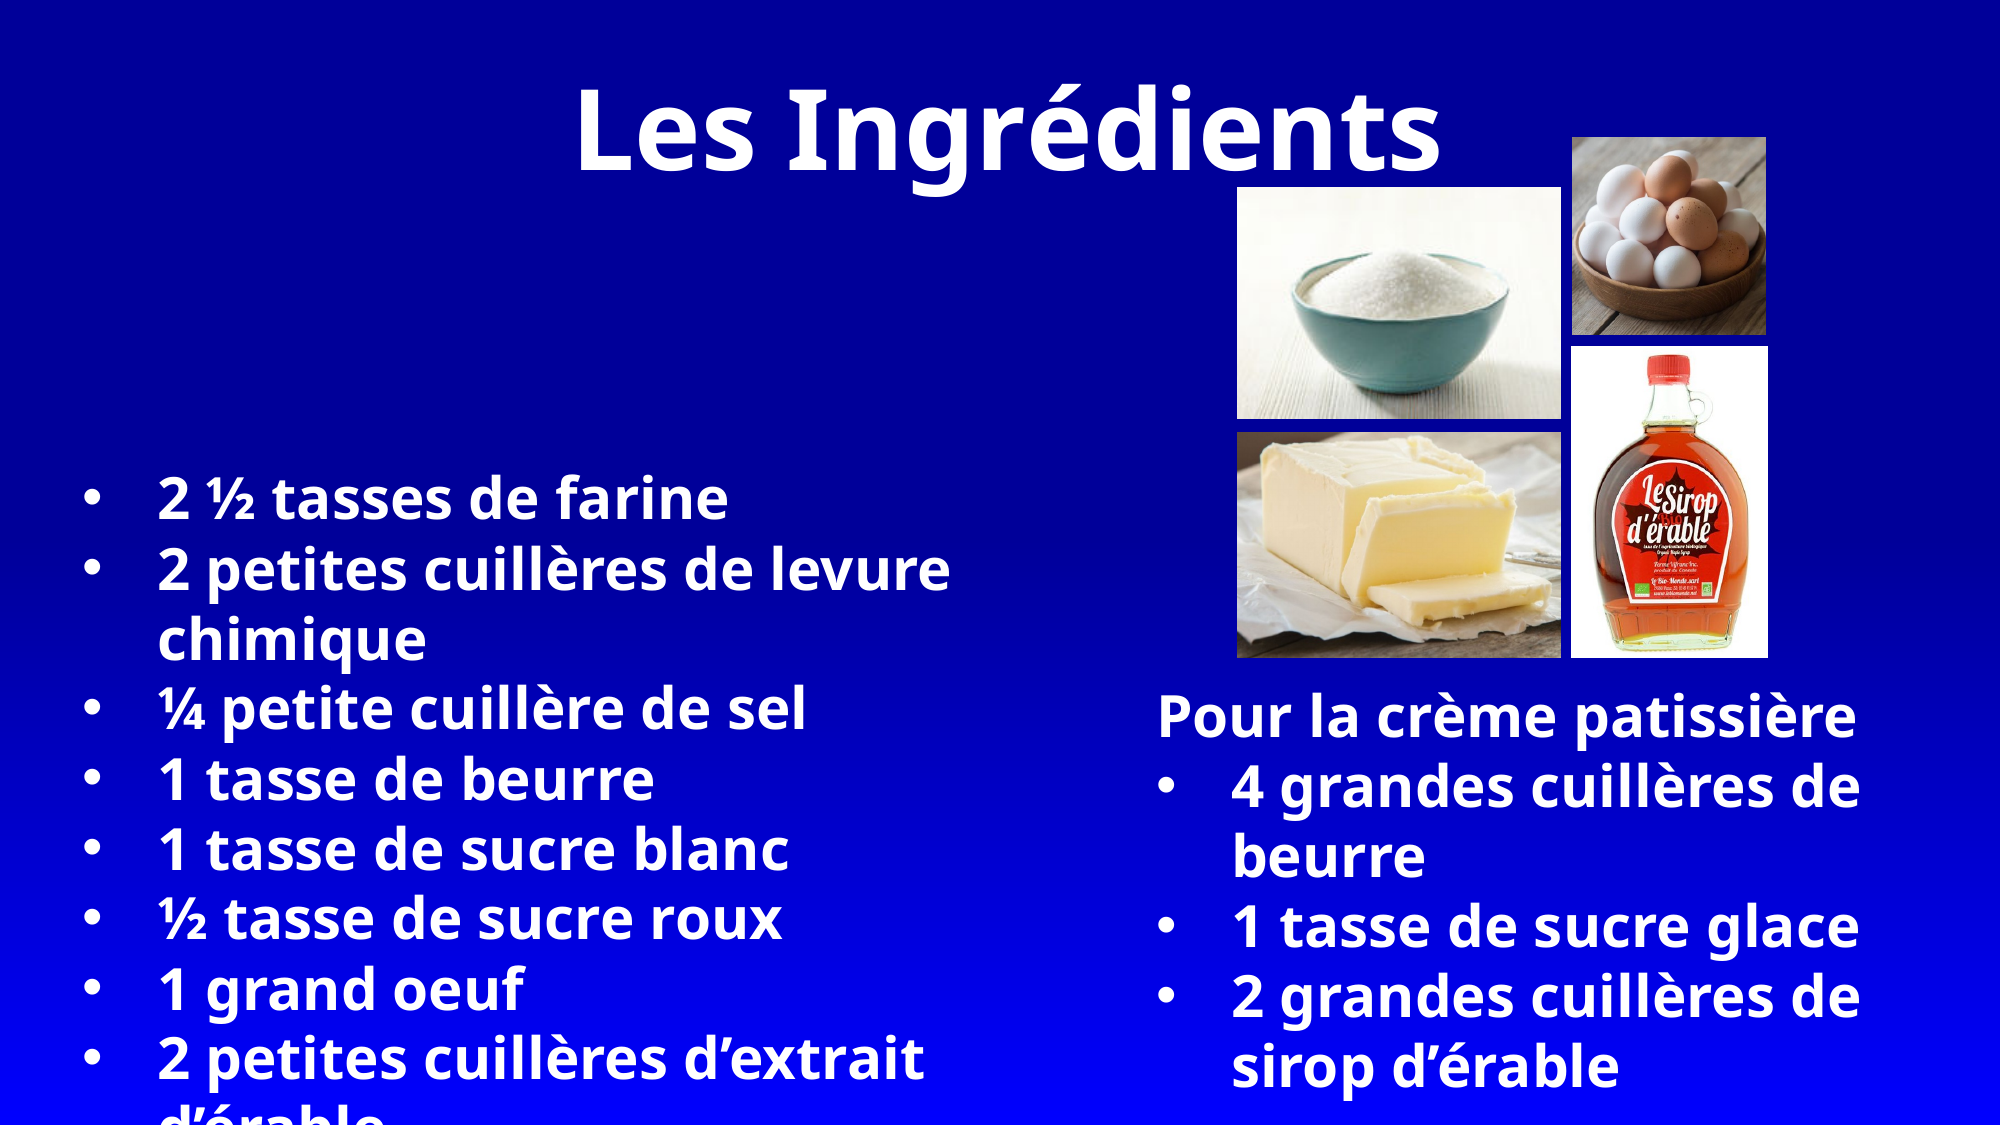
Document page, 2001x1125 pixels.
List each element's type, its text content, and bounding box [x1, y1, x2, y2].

text_box Les Ingrédients [386, 50, 1629, 202]
text_box Pour la crème patissière 4 grandes cuillères de beurre 1 tasse de sucre glace 2 grandes cuillères de sirop d’érable [1141, 672, 1933, 1044]
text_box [1237, 136, 1769, 658]
text_box 2 ½ tasses de farine 2 petites cuillères de levure chimique ¼ petite cuillère de sel 1 tasse de beurre 1 tasse de sucre blanc ½ tasse de sucre roux 1 grand oeuf 2 petites cuillères d’extrait d’érable [67, 454, 1146, 1044]
